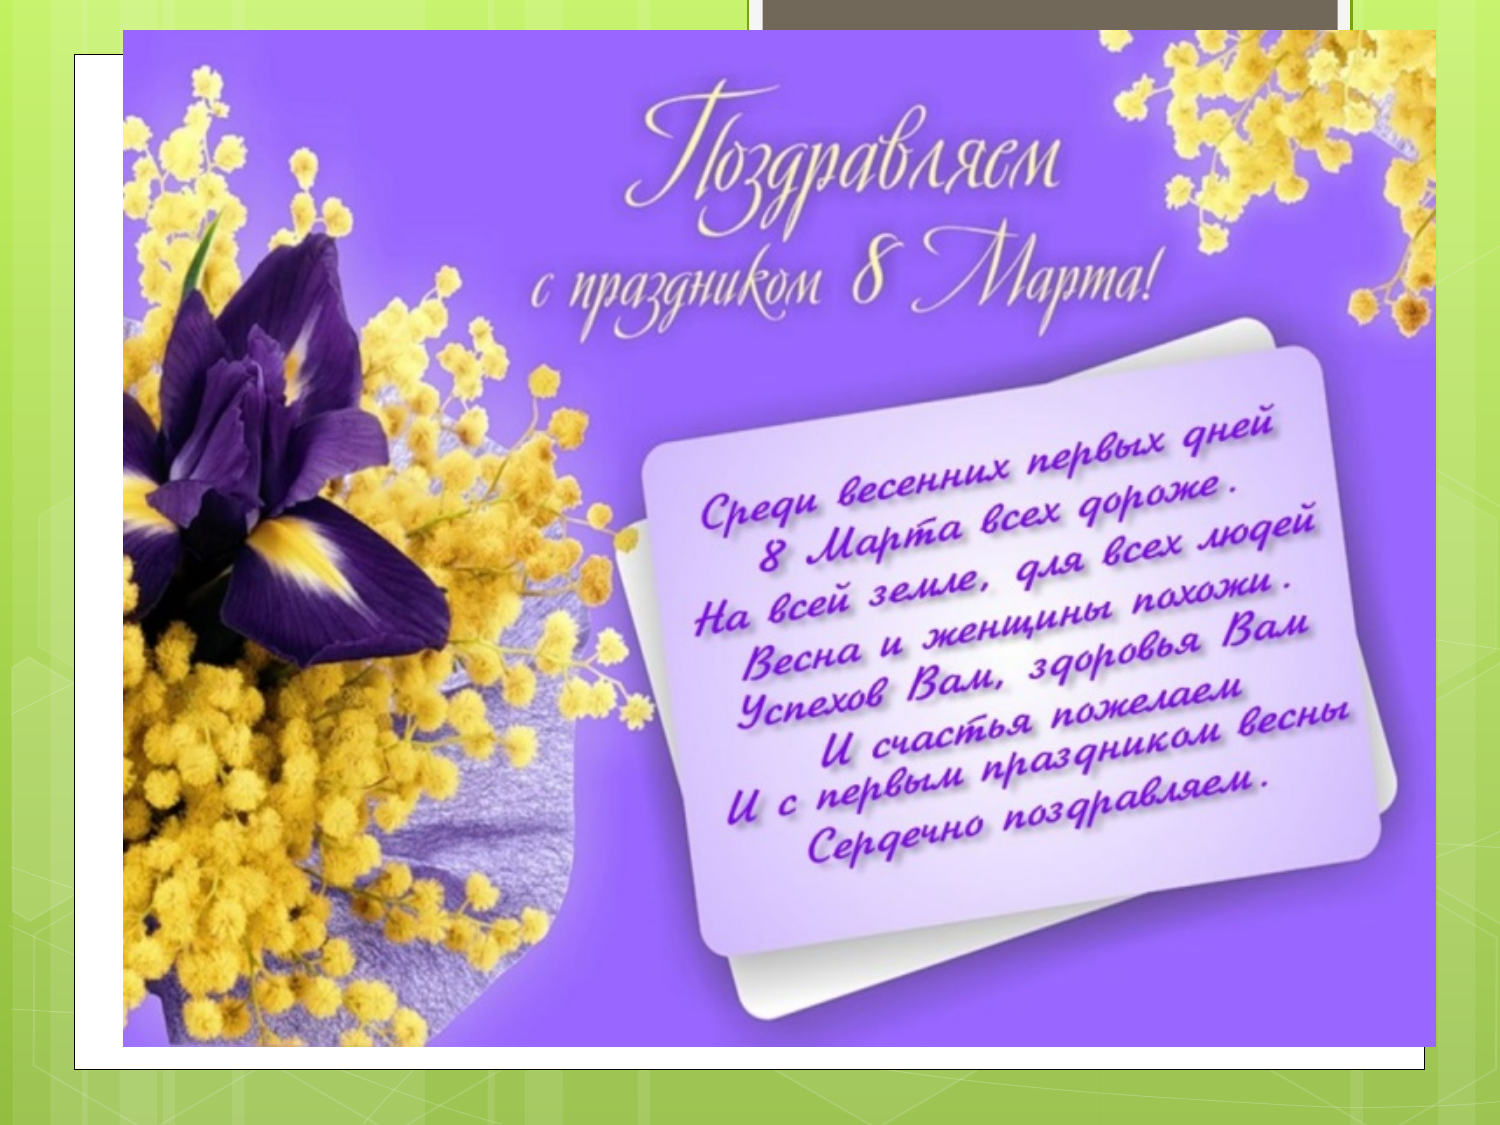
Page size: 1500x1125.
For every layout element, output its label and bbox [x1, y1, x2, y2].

picture [123, 30, 1436, 1047]
